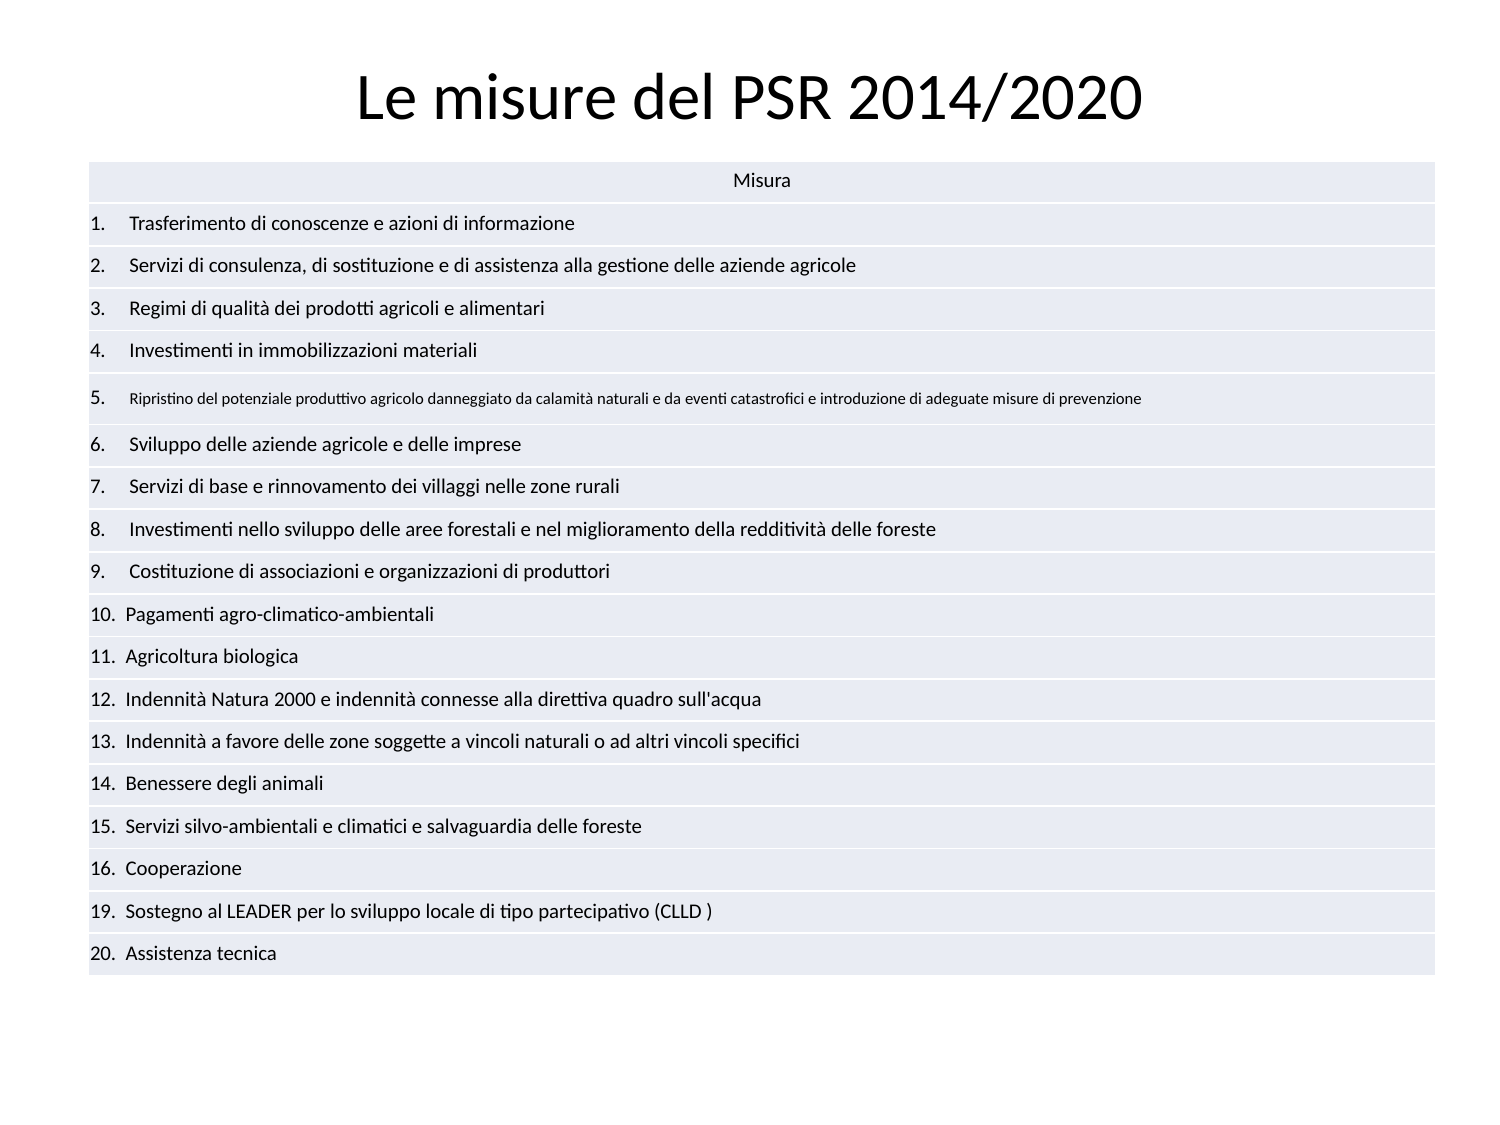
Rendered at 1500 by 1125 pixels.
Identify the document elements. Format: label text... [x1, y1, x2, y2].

table_cell 13. Indennità a favore delle zone soggette a vincoli naturali o ad altri vincoli specifici [89, 722, 1435, 763]
table_cell 5. Ripristino del potenziale produttivo agricolo danneggiato da calamità naturali e da eventi catastrofici e introduzione di adeguate misure di prevenzione [89, 374, 1435, 424]
table_cell 4. Investimenti in immobilizzazioni materiali [89, 331, 1435, 372]
table_cell 10. Pagamenti agro-climatico-ambientali [89, 595, 1435, 636]
table_cell 6. Sviluppo delle aziende agricole e delle imprese [89, 425, 1435, 466]
table_cell 15. Servizi silvo-ambientali e climatici e salvaguardia delle foreste [89, 807, 1435, 848]
table_cell 19. Sostegno al LEADER per lo sviluppo locale di tipo partecipativo (CLLD ) [89, 892, 1435, 932]
table_cell 9. Costituzione di associazioni e organizzazioni di produttori [89, 553, 1435, 593]
table_cell 2. Servizi di consulenza, di sostituzione e di assistenza alla gestione delle aziende agricole [89, 247, 1435, 287]
table_cell 11. Agricoltura biologica [89, 637, 1435, 678]
table_cell 1. Trasferimento di conoscenze e azioni di informazione [89, 204, 1435, 245]
table_cell 7. Servizi di base e rinnovamento dei villaggi nelle zone rurali [89, 468, 1435, 508]
table_cell 14. Benessere degli animali [89, 765, 1435, 805]
table_cell 8. Investimenti nello sviluppo delle aree forestali e nel miglioramento della redditività delle foreste [89, 510, 1435, 551]
table_cell 12. Indennità Natura 2000 e indennità connesse alla direttiva quadro sull'acqua [89, 680, 1435, 720]
table_cell 16. Cooperazione [89, 849, 1435, 890]
title Le misure del PSR 2014/2020 [75, 45, 1425, 149]
table_cell 20. Assistenza tecnica [89, 934, 1435, 975]
table_cell 3. Regimi di qualità dei prodotti agricoli e alimentari [89, 289, 1435, 330]
table_header Misura [89, 162, 1435, 202]
